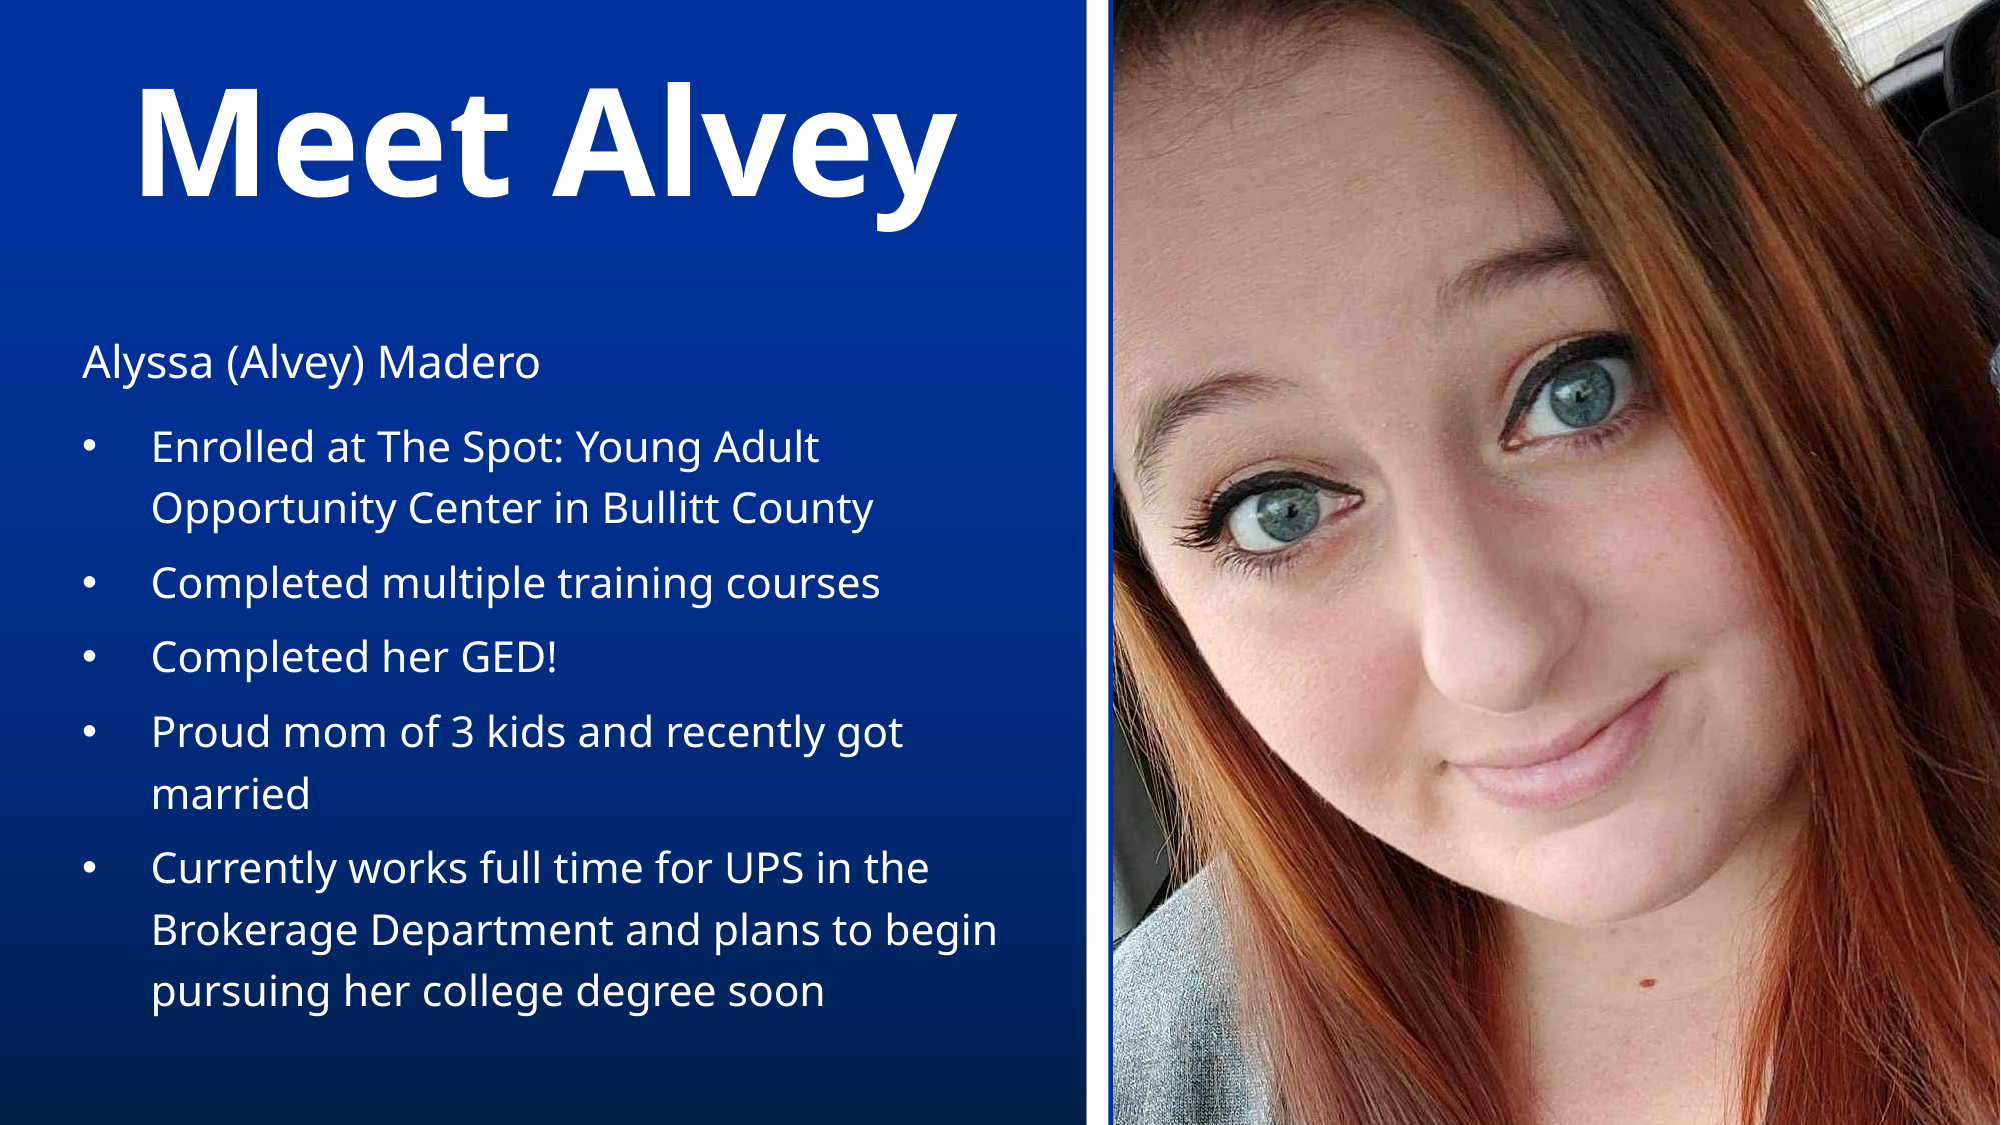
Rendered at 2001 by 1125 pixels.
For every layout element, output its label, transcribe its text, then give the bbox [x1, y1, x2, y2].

picture [0, 0, 2000, 1125]
subtitle Alyssa (Alvey) Madero Enrolled at The Spot: Young Adult Opportunity Center in Bullitt County Completed multiple training courses Completed her GED! Proud mom of 3 kids and recently got married Currently works full time for UPS in the Brokerage Department and plans to begin pursuing her college degree soon [67, 315, 1021, 1043]
title Meet Alvey [51, 25, 1037, 237]
